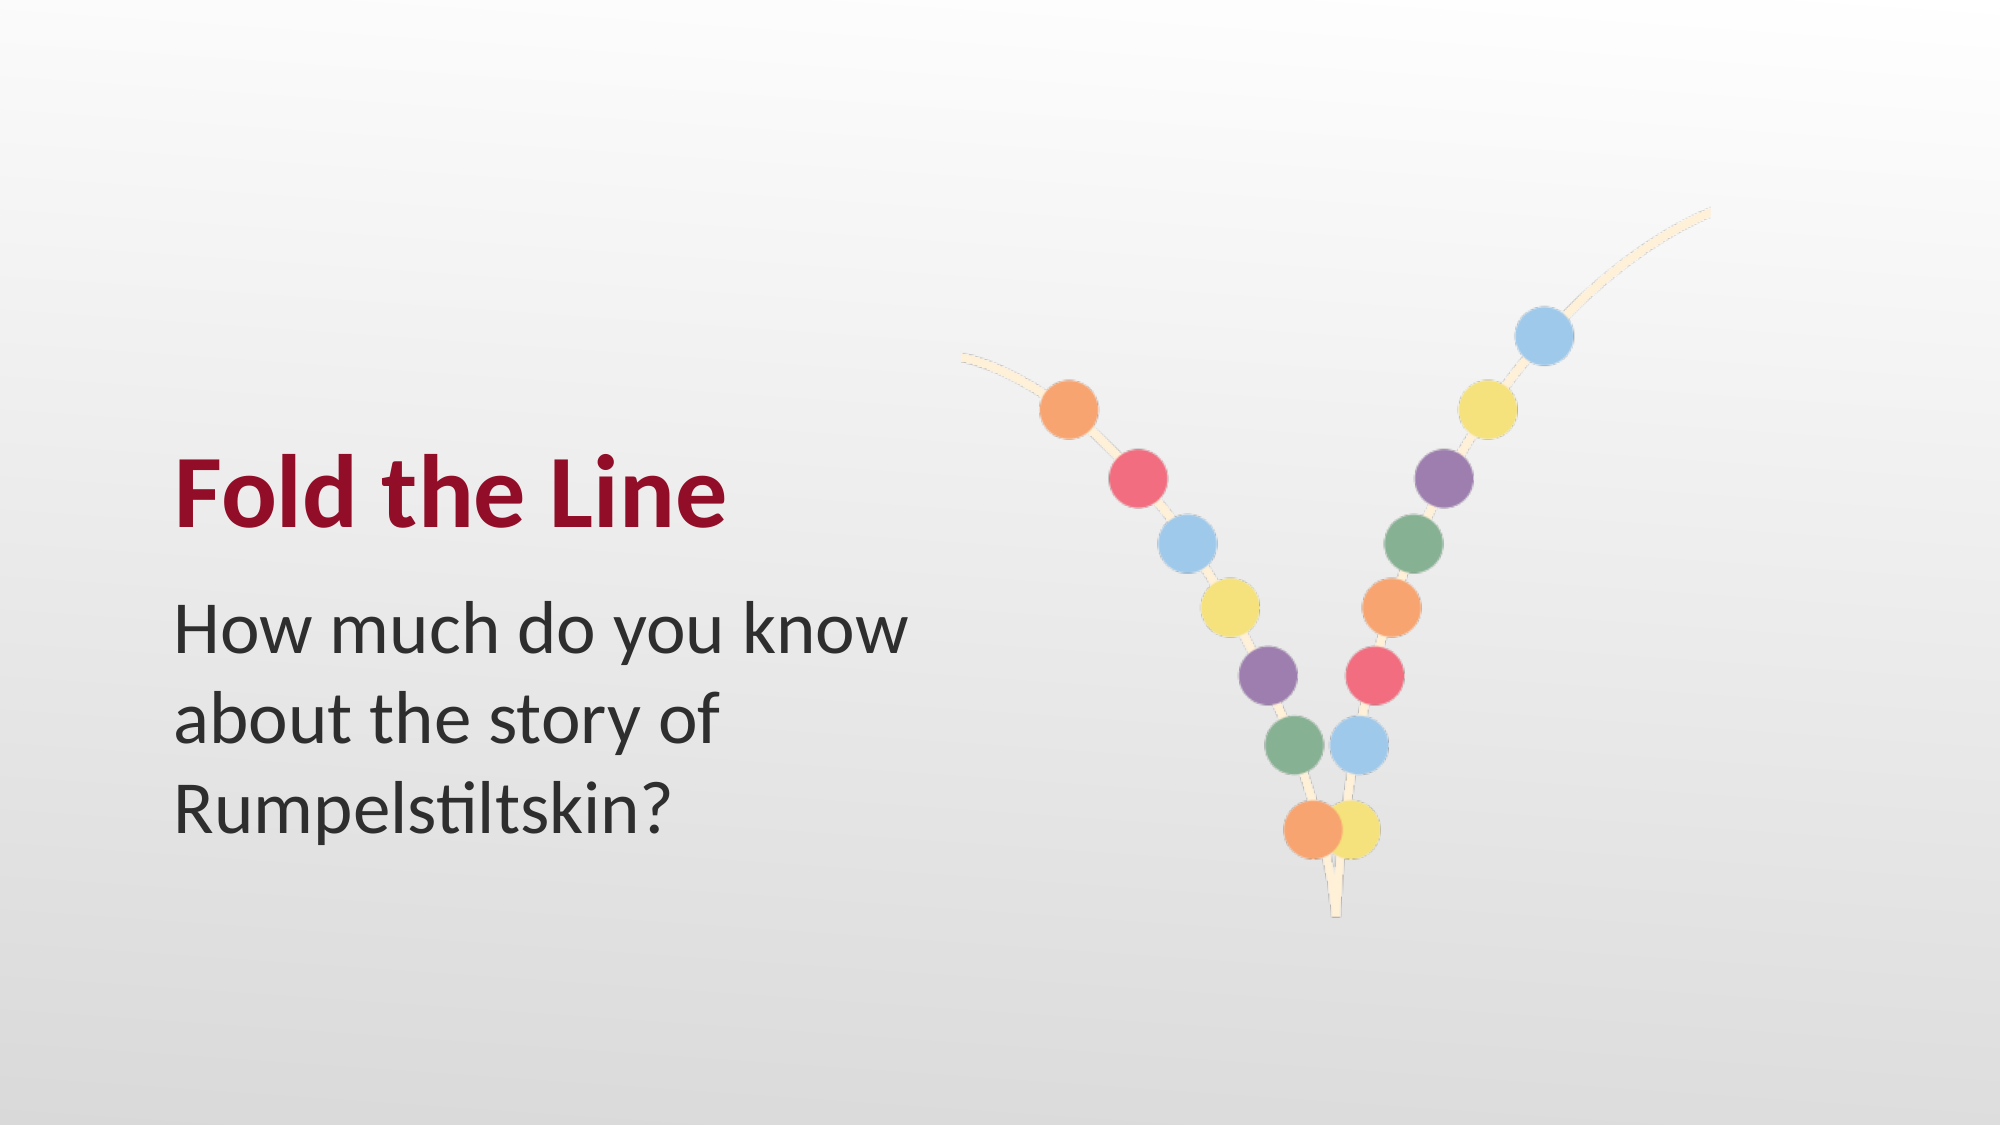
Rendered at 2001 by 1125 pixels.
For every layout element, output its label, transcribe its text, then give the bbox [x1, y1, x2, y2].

subtitle How much do you know about the story of Rumpelstiltskin? [158, 563, 946, 894]
title Fold the Line [159, 408, 882, 563]
picture [960, 187, 1711, 938]
